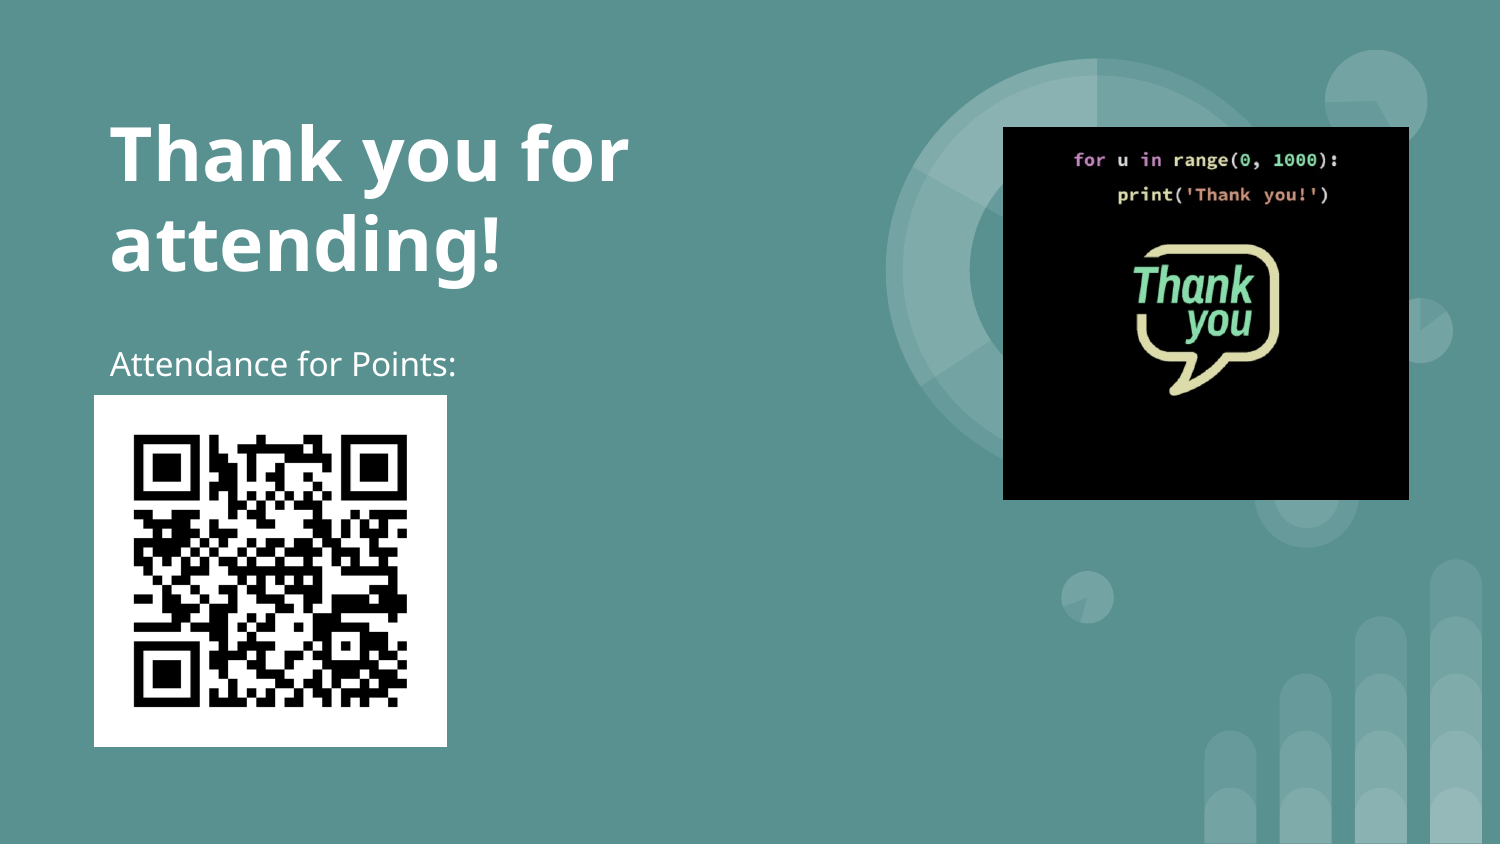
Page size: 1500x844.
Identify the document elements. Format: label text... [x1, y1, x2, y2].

subtitle Attendance for Points: [94, 327, 793, 442]
title Thank you for attending! [94, 57, 793, 327]
picture [94, 394, 447, 748]
picture [969, 27, 1442, 500]
